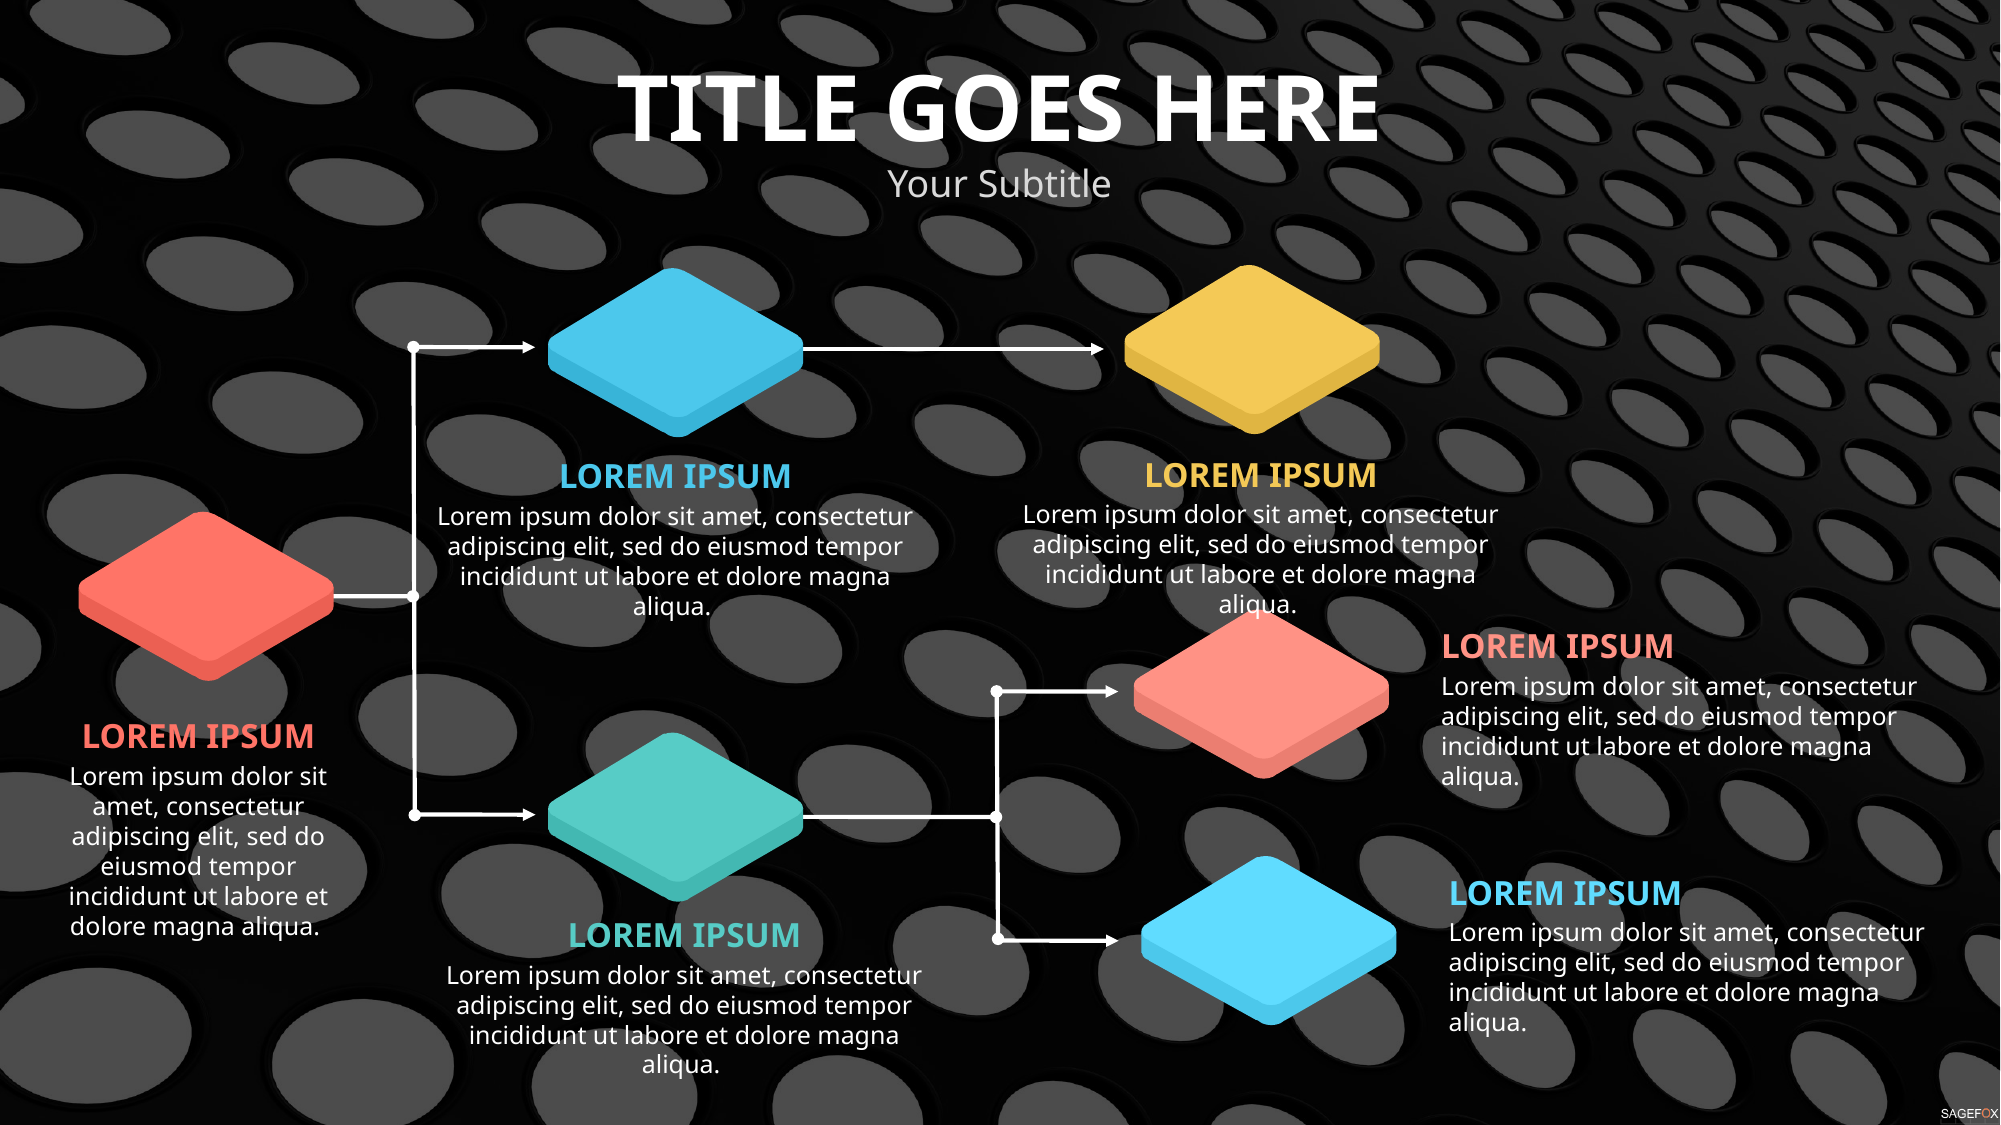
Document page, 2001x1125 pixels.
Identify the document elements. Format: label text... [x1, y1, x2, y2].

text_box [322, 347, 536, 816]
text_box LOREM IPSUM Lorem ipsum dolor sit amet, consectetur adipiscing elit, sed do eiusmod tempor incididunt ut labore et dolore magna aliqua. [422, 906, 948, 1087]
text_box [78, 511, 334, 681]
text_box LOREM IPSUM Lorem ipsum dolor sit amet, consectetur adipiscing elit, sed do eiusmod tempor incididunt ut labore et dolore magna aliqua. [28, 708, 369, 948]
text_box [1133, 609, 1389, 779]
text_box LOREM IPSUM Lorem ipsum dolor sit amet, consectetur adipiscing elit, sed do eiusmod tempor incididunt ut labore et dolore magna aliqua. [1426, 617, 1952, 798]
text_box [785, 691, 1119, 941]
text_box TITLE GOES HERE Your Subtitle [548, 42, 1452, 322]
text_box LOREM IPSUM Lorem ipsum dolor sit amet, consectetur adipiscing elit, sed do eiusmod tempor incididunt ut labore et dolore magna aliqua. [998, 446, 1524, 626]
text_box LOREM IPSUM Lorem ipsum dolor sit amet, consectetur adipiscing elit, sed do eiusmod tempor incididunt ut labore et dolore magna aliqua. [536, 447, 939, 628]
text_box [548, 732, 804, 902]
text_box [548, 268, 804, 438]
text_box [1124, 264, 1380, 435]
picture [0, 0, 2001, 1125]
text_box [1141, 855, 1397, 1026]
text_box LOREM IPSUM Lorem ipsum dolor sit amet, consectetur adipiscing elit, sed do eiusmod tempor incididunt ut labore et dolore magna aliqua. [1433, 864, 1959, 1044]
